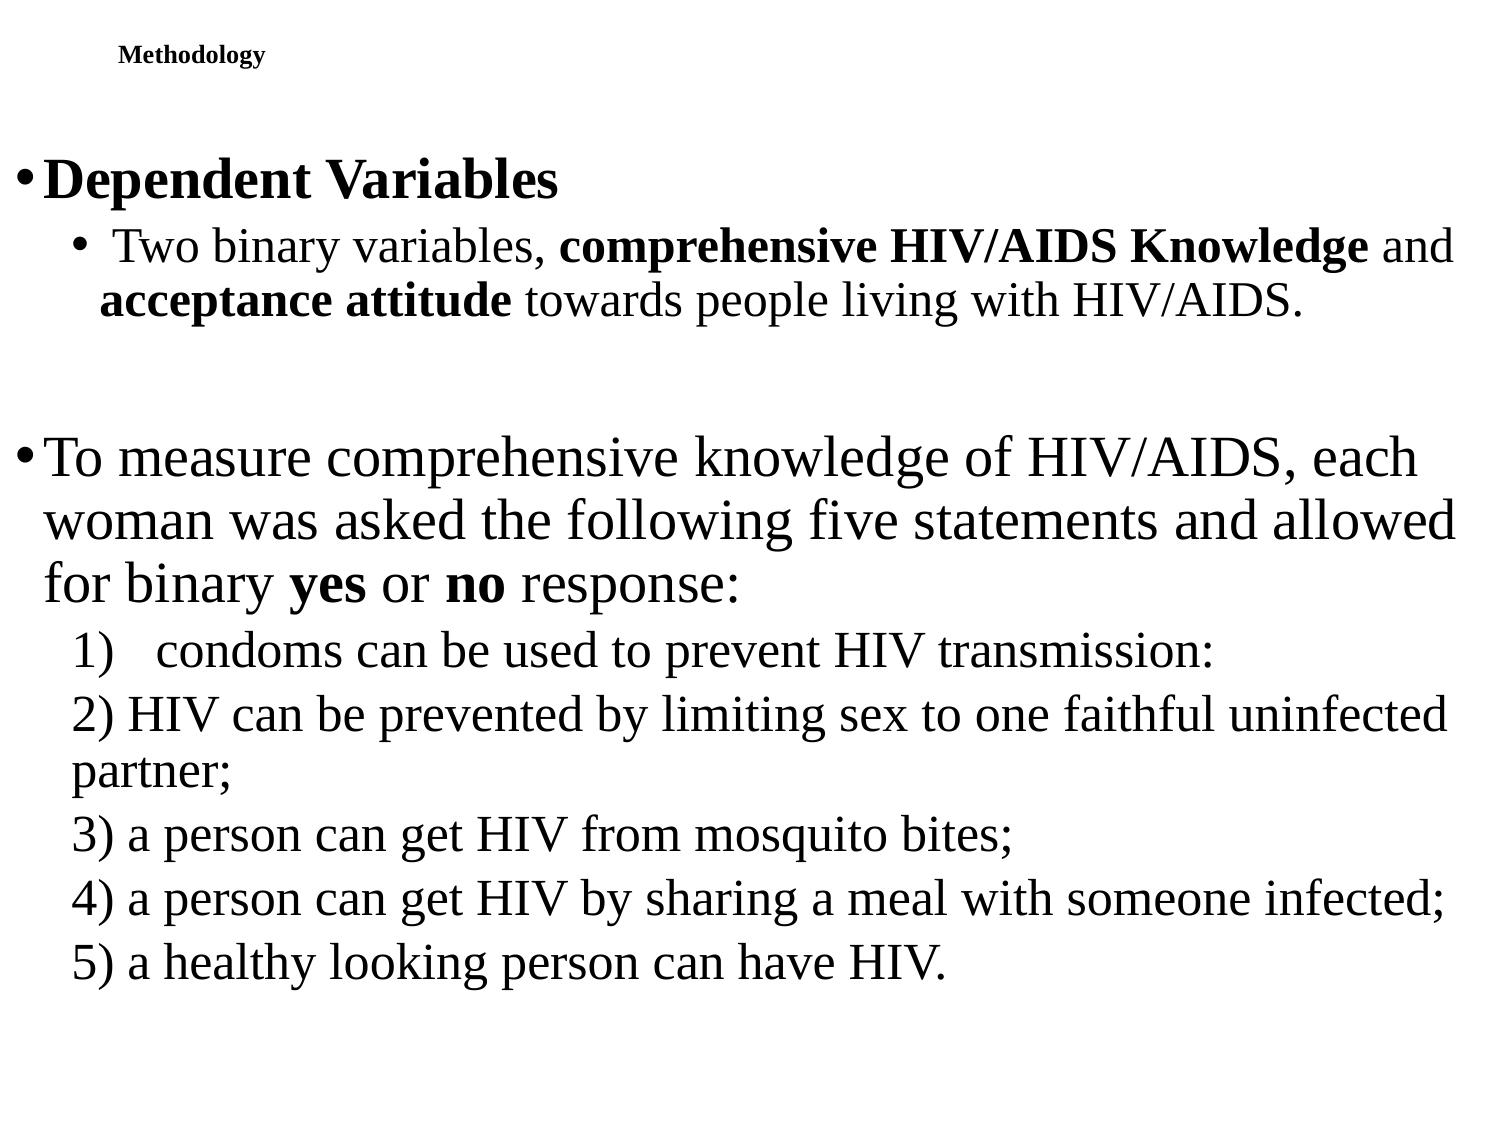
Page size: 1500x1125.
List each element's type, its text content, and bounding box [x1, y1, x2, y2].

list Dependent Variables Two binary variables, comprehensive HIV/AIDS Knowledge and acceptance attitude towards people living with HIV/AIDS. To measure comprehensive knowledge of HIV/AIDS, each woman was asked the following five statements and allowed for binary yes or no response: condoms can be used to prevent HIV transmission: 2) HIV can be prevented by limiting sex to one faithful uninfected partner; 3) a person can get HIV from mosquito bites; 4) a person can get HIV by sharing a meal with someone infected; 5) a healthy looking person can have HIV. [0, 141, 1500, 1125]
title Methodology [103, 33, 1397, 106]
